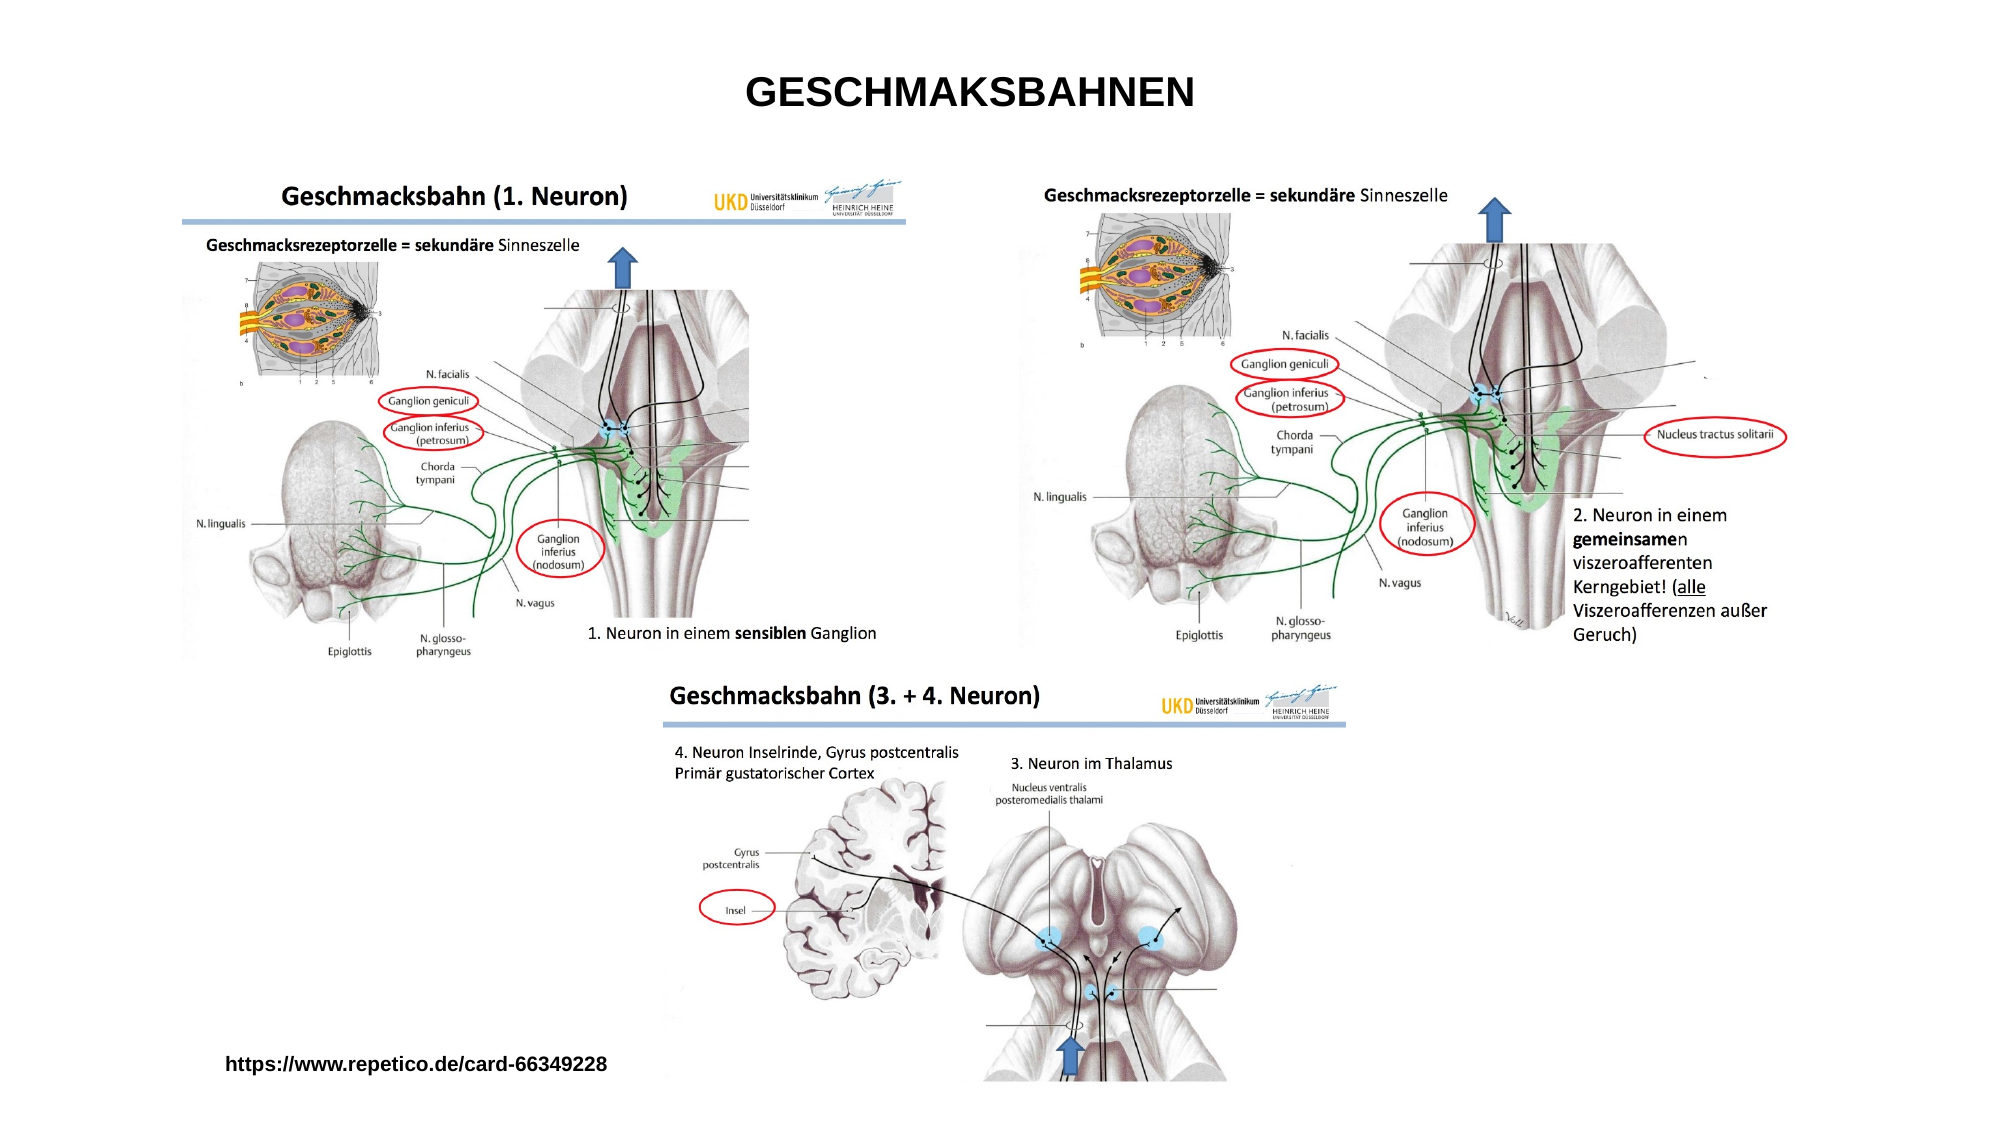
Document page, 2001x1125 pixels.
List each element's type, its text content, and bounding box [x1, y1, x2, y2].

picture [1019, 178, 1803, 648]
text_box https://www.repetico.de/card-66349228 [210, 1043, 623, 1084]
title GESCHMAKSBAHNEN [107, 27, 1833, 158]
picture [182, 178, 906, 660]
picture [662, 680, 1346, 1097]
